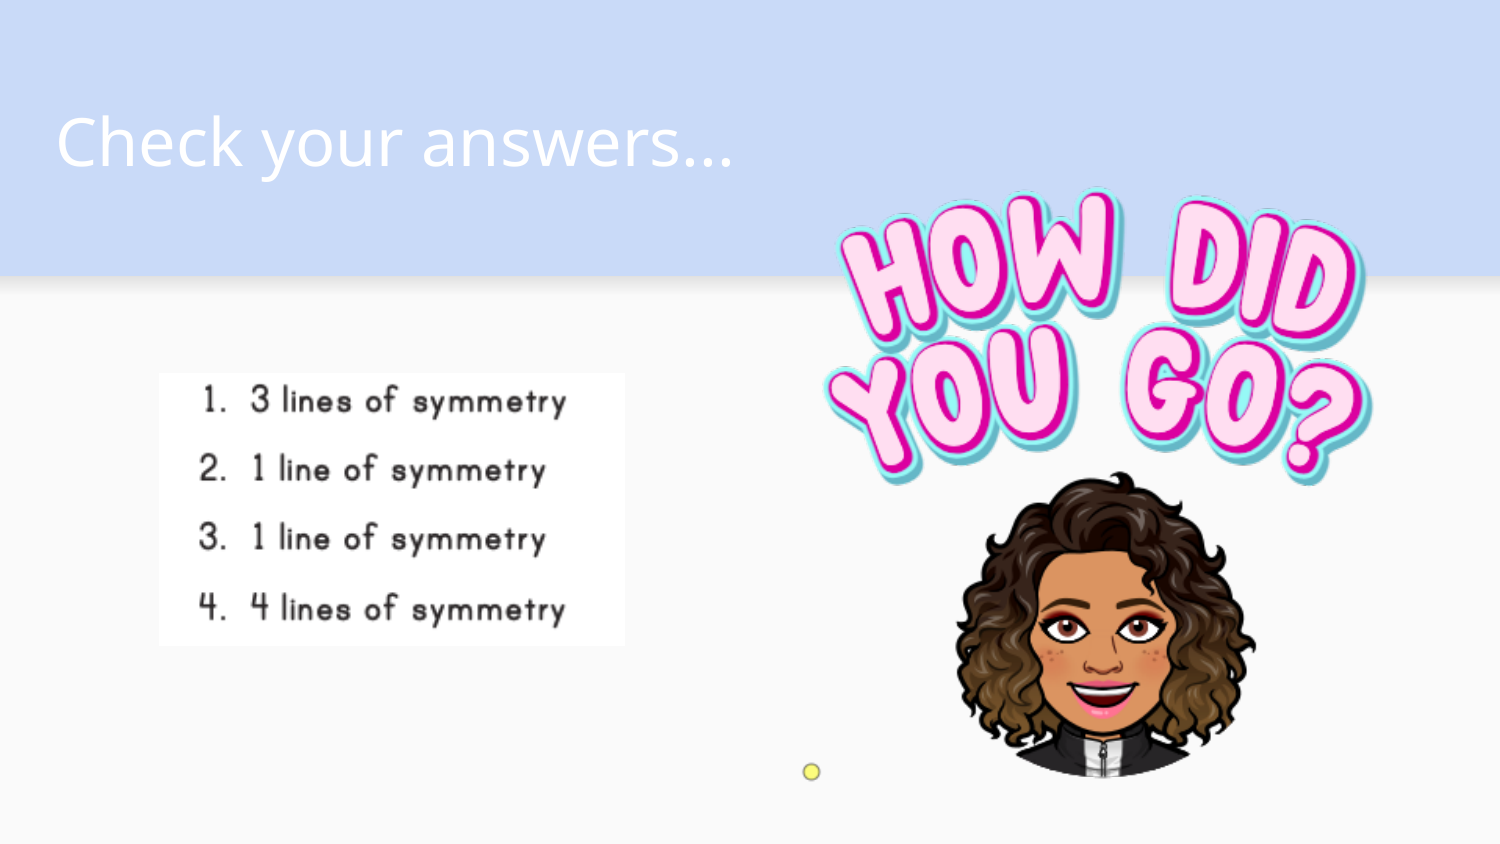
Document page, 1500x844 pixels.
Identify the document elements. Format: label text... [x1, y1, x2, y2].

picture [793, 165, 1419, 791]
picture [158, 373, 625, 646]
title Check your answers... [40, 68, 1389, 195]
